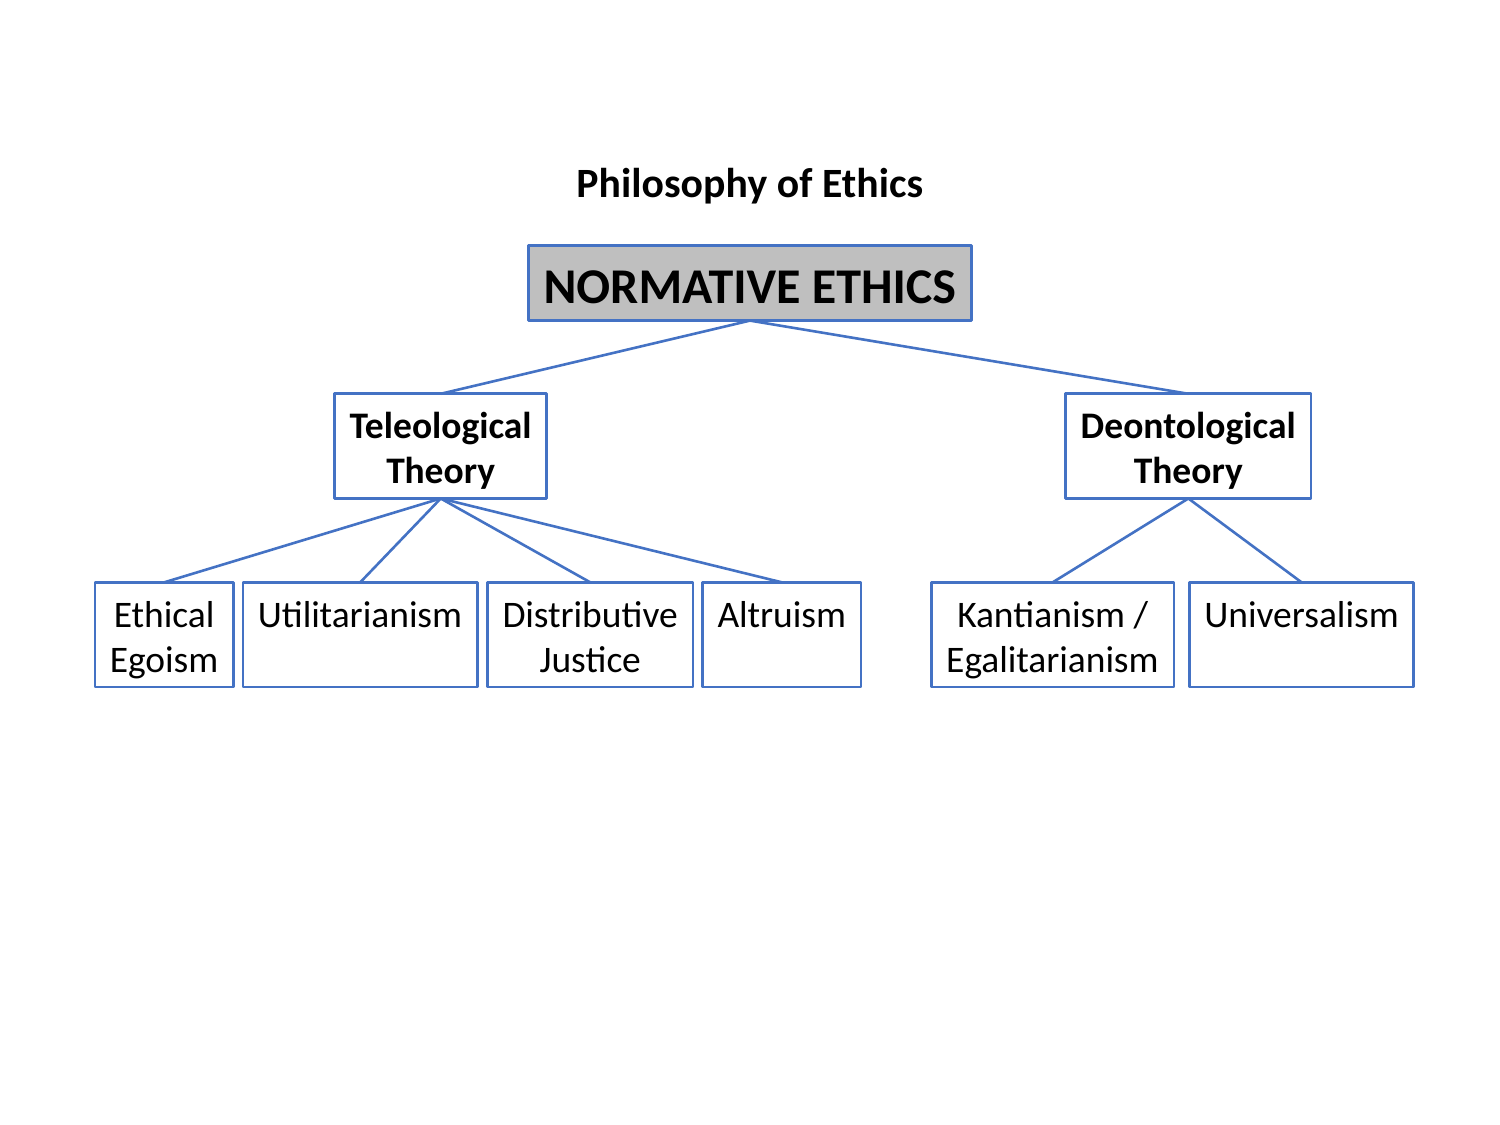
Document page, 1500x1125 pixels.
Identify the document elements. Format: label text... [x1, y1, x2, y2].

text_box NORMATIVE ETHICS [528, 245, 972, 321]
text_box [1052, 499, 1188, 583]
text_box Deontological Theory [1065, 393, 1311, 499]
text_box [164, 499, 360, 583]
text_box Universalism [1189, 582, 1414, 687]
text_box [1188, 499, 1302, 583]
text_box Distributive Justice [487, 583, 693, 687]
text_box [360, 499, 440, 583]
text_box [440, 321, 749, 394]
text_box Ethical Egoism [94, 582, 234, 687]
text_box Philosophy of Ethics [145, 148, 1355, 213]
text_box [440, 499, 782, 583]
text_box Teleological Theory [334, 393, 547, 499]
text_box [749, 321, 1189, 394]
text_box Utilitarianism [243, 583, 478, 687]
text_box Altruism [702, 582, 862, 687]
text_box Kantianism / Egalitarianism [931, 582, 1174, 687]
